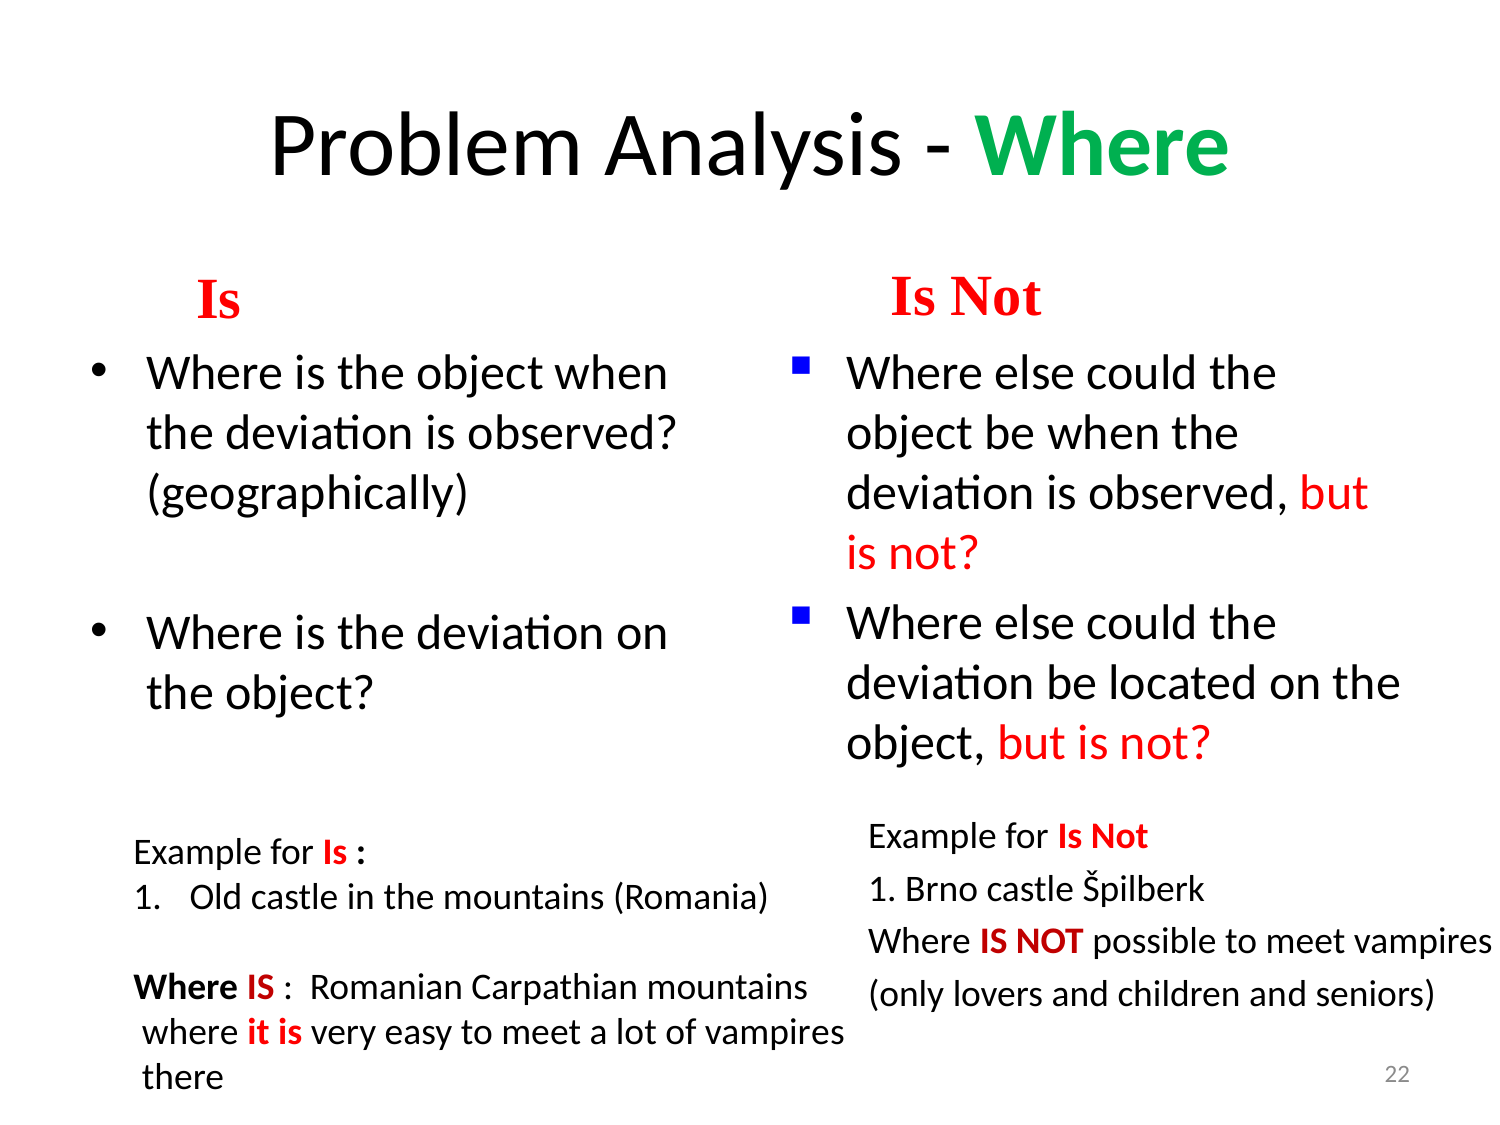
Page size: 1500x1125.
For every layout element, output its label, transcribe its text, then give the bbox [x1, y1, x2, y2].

text_box Is Not [876, 249, 1123, 335]
text_box Example for Is Not 1. Brno castle Špilberk Where IS NOT possible to meet vampires (only lovers and children and seniors) [853, 803, 1500, 1022]
slide_number 22 [1074, 1042, 1425, 1103]
text_box Example for Is : Old castle in the mountains (Romania) Where IS : Romanian Carpathian mountains where it is very easy to meet a lot of vampires there [118, 775, 860, 1125]
text_box Where else could the object be when the deviation is observed, but is not? Where else could the deviation be located on the object, but is not? [774, 331, 1425, 803]
list Where is the object when the deviation is observed? (geographically) Where is the deviation on the object? [75, 331, 700, 850]
text_box Is [181, 253, 369, 338]
title Problem Analysis - Where [75, 45, 1425, 233]
